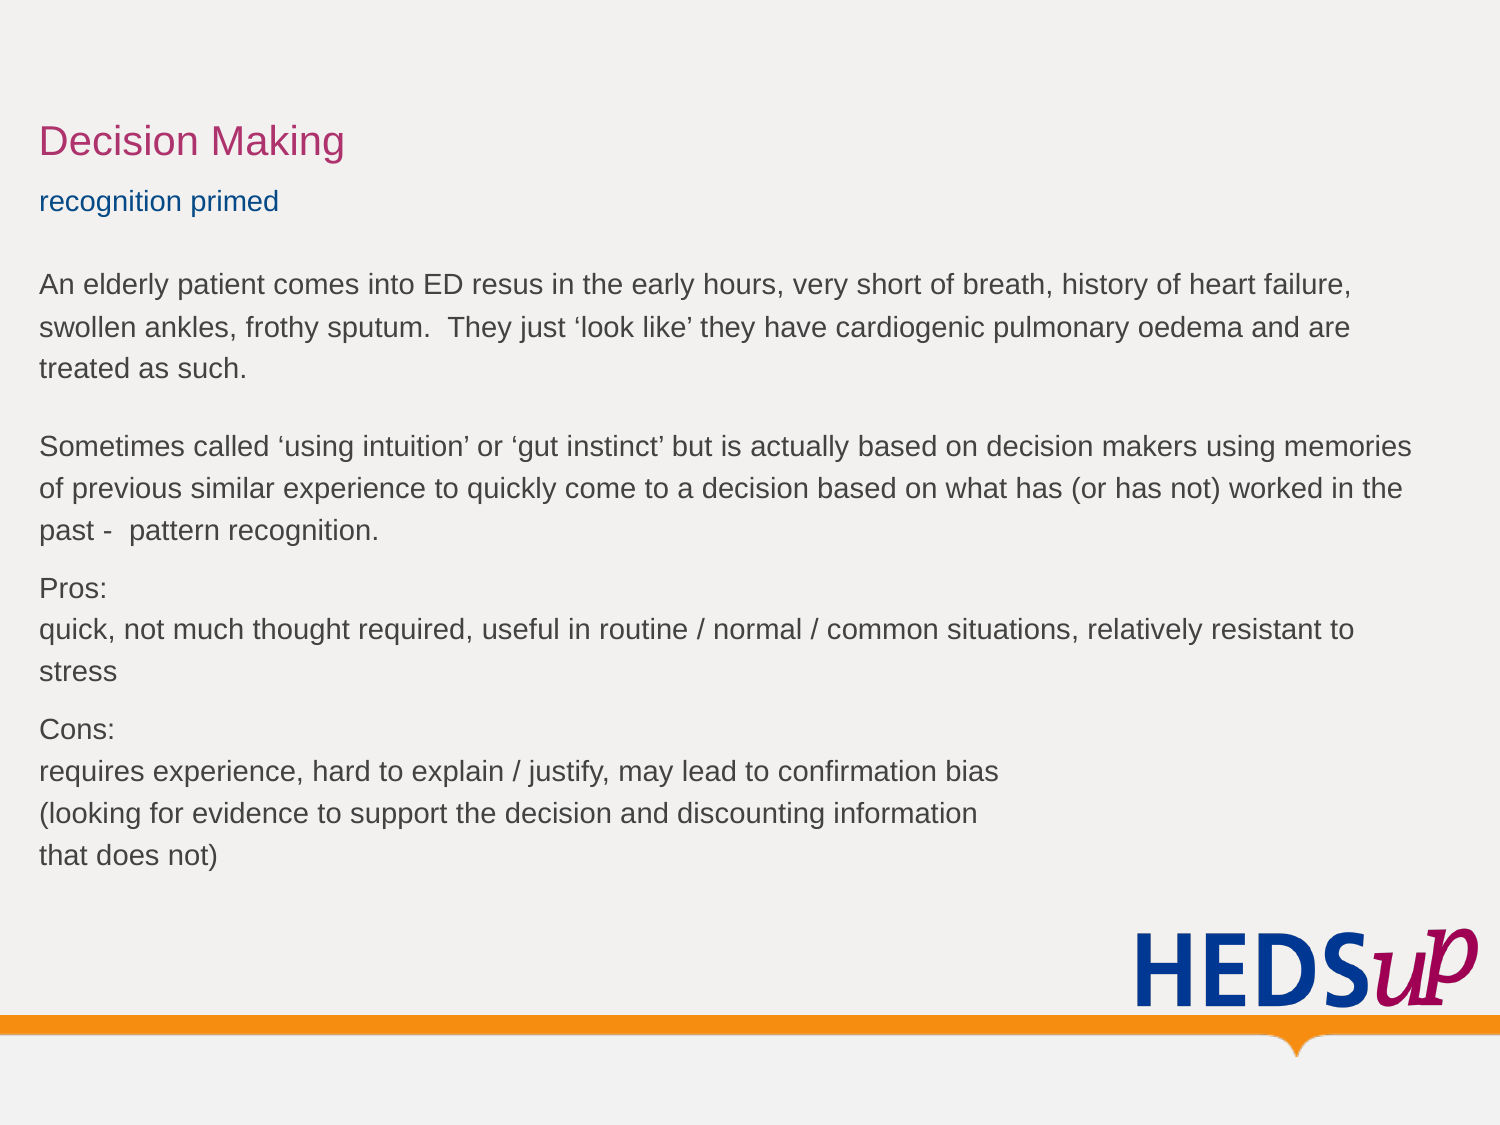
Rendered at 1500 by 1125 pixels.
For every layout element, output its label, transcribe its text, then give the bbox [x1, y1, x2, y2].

text_box Decision Making [31, 106, 354, 166]
text_box Sometimes called ‘using intuition’ or ‘gut instinct’ but is actually based on decision makers using memories of previous similar experience to quickly come to a decision based on what has (or has not) worked in the past - pattern recognition. [30, 412, 1448, 553]
text_box recognition primed An elderly patient comes into ED resus in the early hours, very short of breath, history of heart failure, swollen ankles, frothy sputum. They just ‘look like’ they have cardiogenic pulmonary oedema and are treated as such. [30, 166, 1448, 393]
picture [1133, 919, 1487, 1009]
text_box Pros: quick, not much thought required, useful in routine / normal / common situations, relatively resistant to stress [30, 553, 1448, 694]
text_box Cons: requires experience, hard to explain / justify, may lead to confirmation bias (looking for evidence to support the decision and discounting information that does not) [30, 694, 1448, 880]
picture [0, 1015, 1500, 1057]
